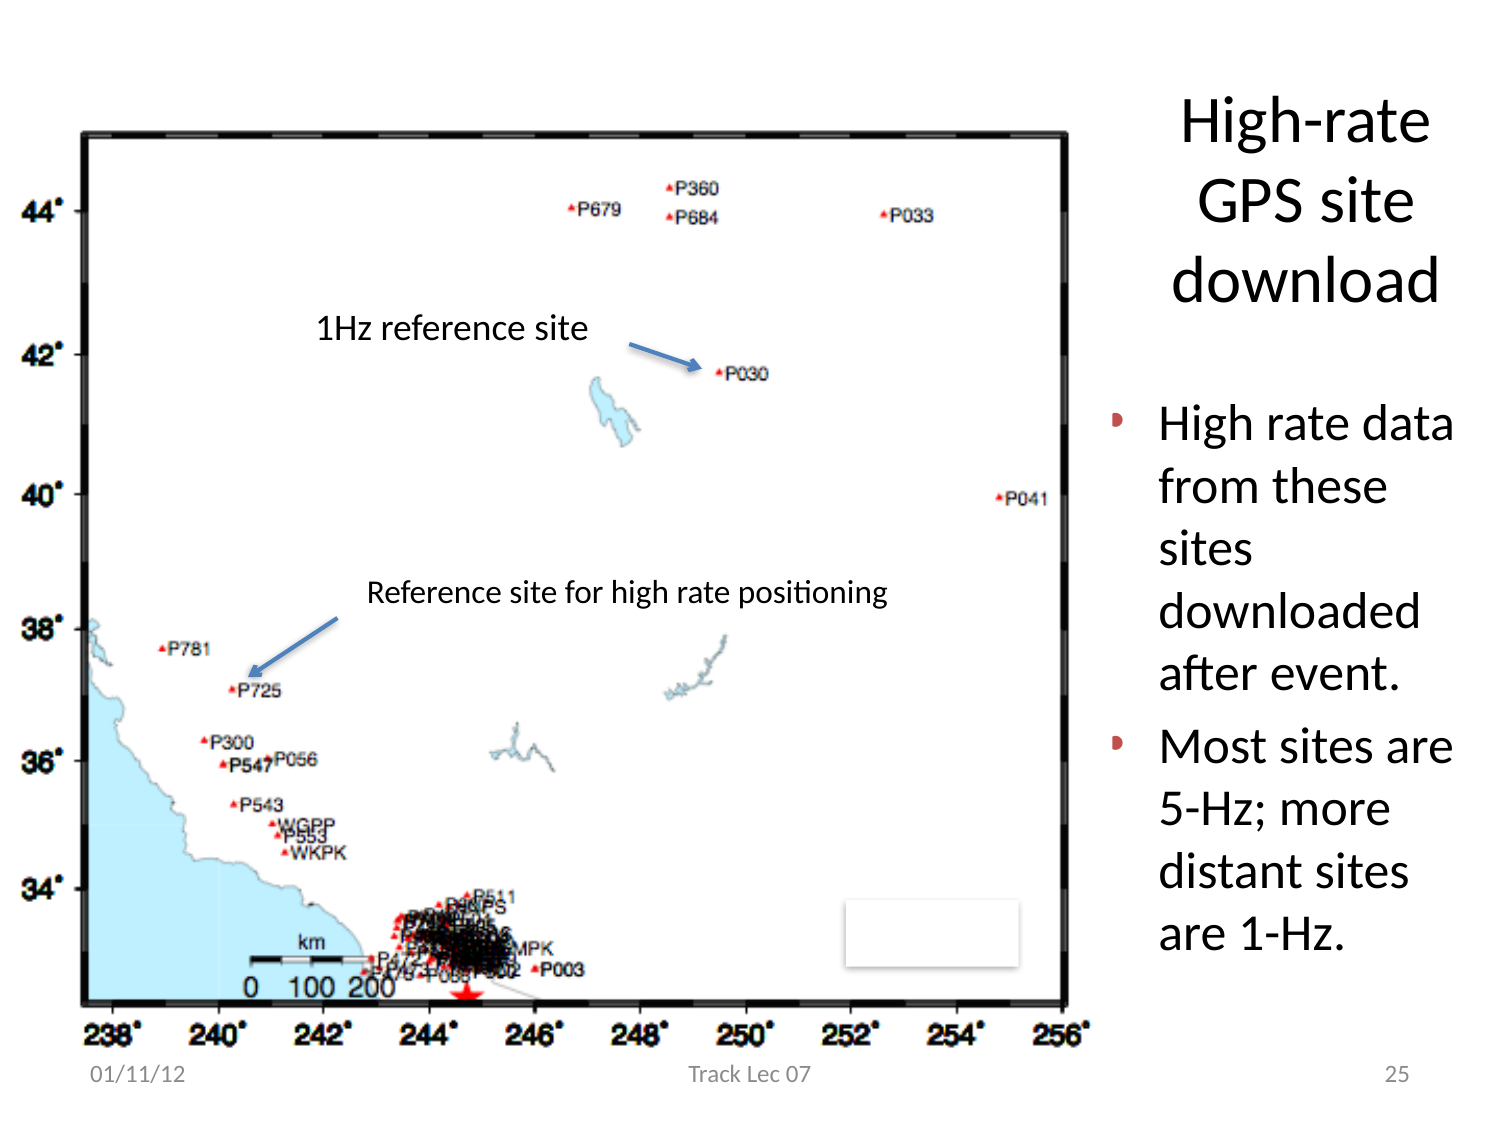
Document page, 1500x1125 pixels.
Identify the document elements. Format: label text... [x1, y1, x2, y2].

title High-rate GPS site download [1116, 95, 1500, 296]
footer Track Lec 07 [512, 1069, 988, 1103]
slide_number 25 [1074, 1042, 1425, 1103]
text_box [628, 343, 703, 369]
list High rate data from these sites downloaded after event. Most sites are 5-Hz; more distant sites are 1-Hz. [1116, 381, 1471, 1005]
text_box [247, 617, 338, 678]
picture [0, 64, 1113, 1061]
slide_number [75, 1069, 425, 1103]
